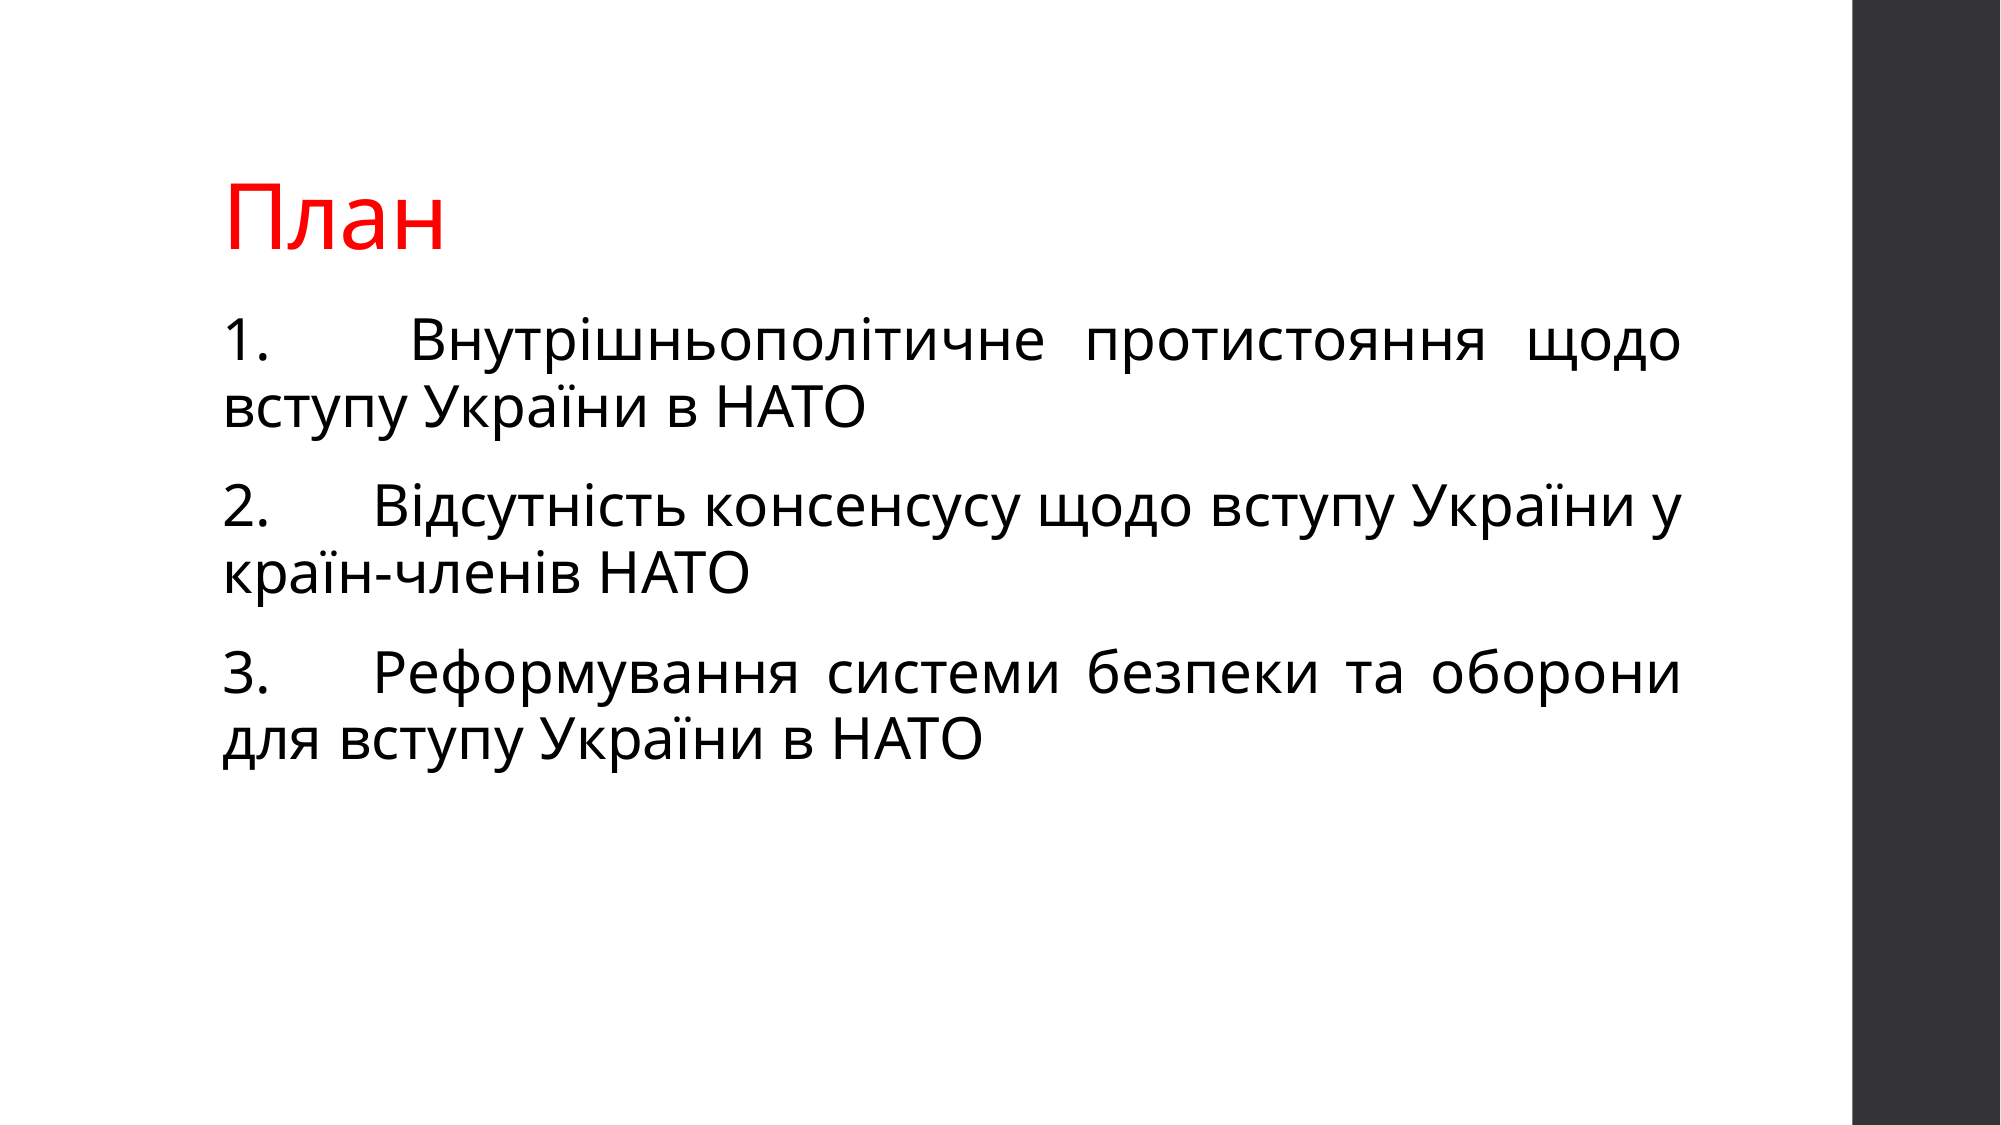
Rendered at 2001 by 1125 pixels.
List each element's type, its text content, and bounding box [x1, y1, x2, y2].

title План [206, 60, 1797, 278]
list 1. Внутрішньополітичне протистояння щодо вступу України в НАТО 2. Відсутність консенсусу щодо вступу України у країн-членів НАТО 3. Реформування системи безпеки та оборони для вступу України в НАТО [206, 299, 1700, 1014]
